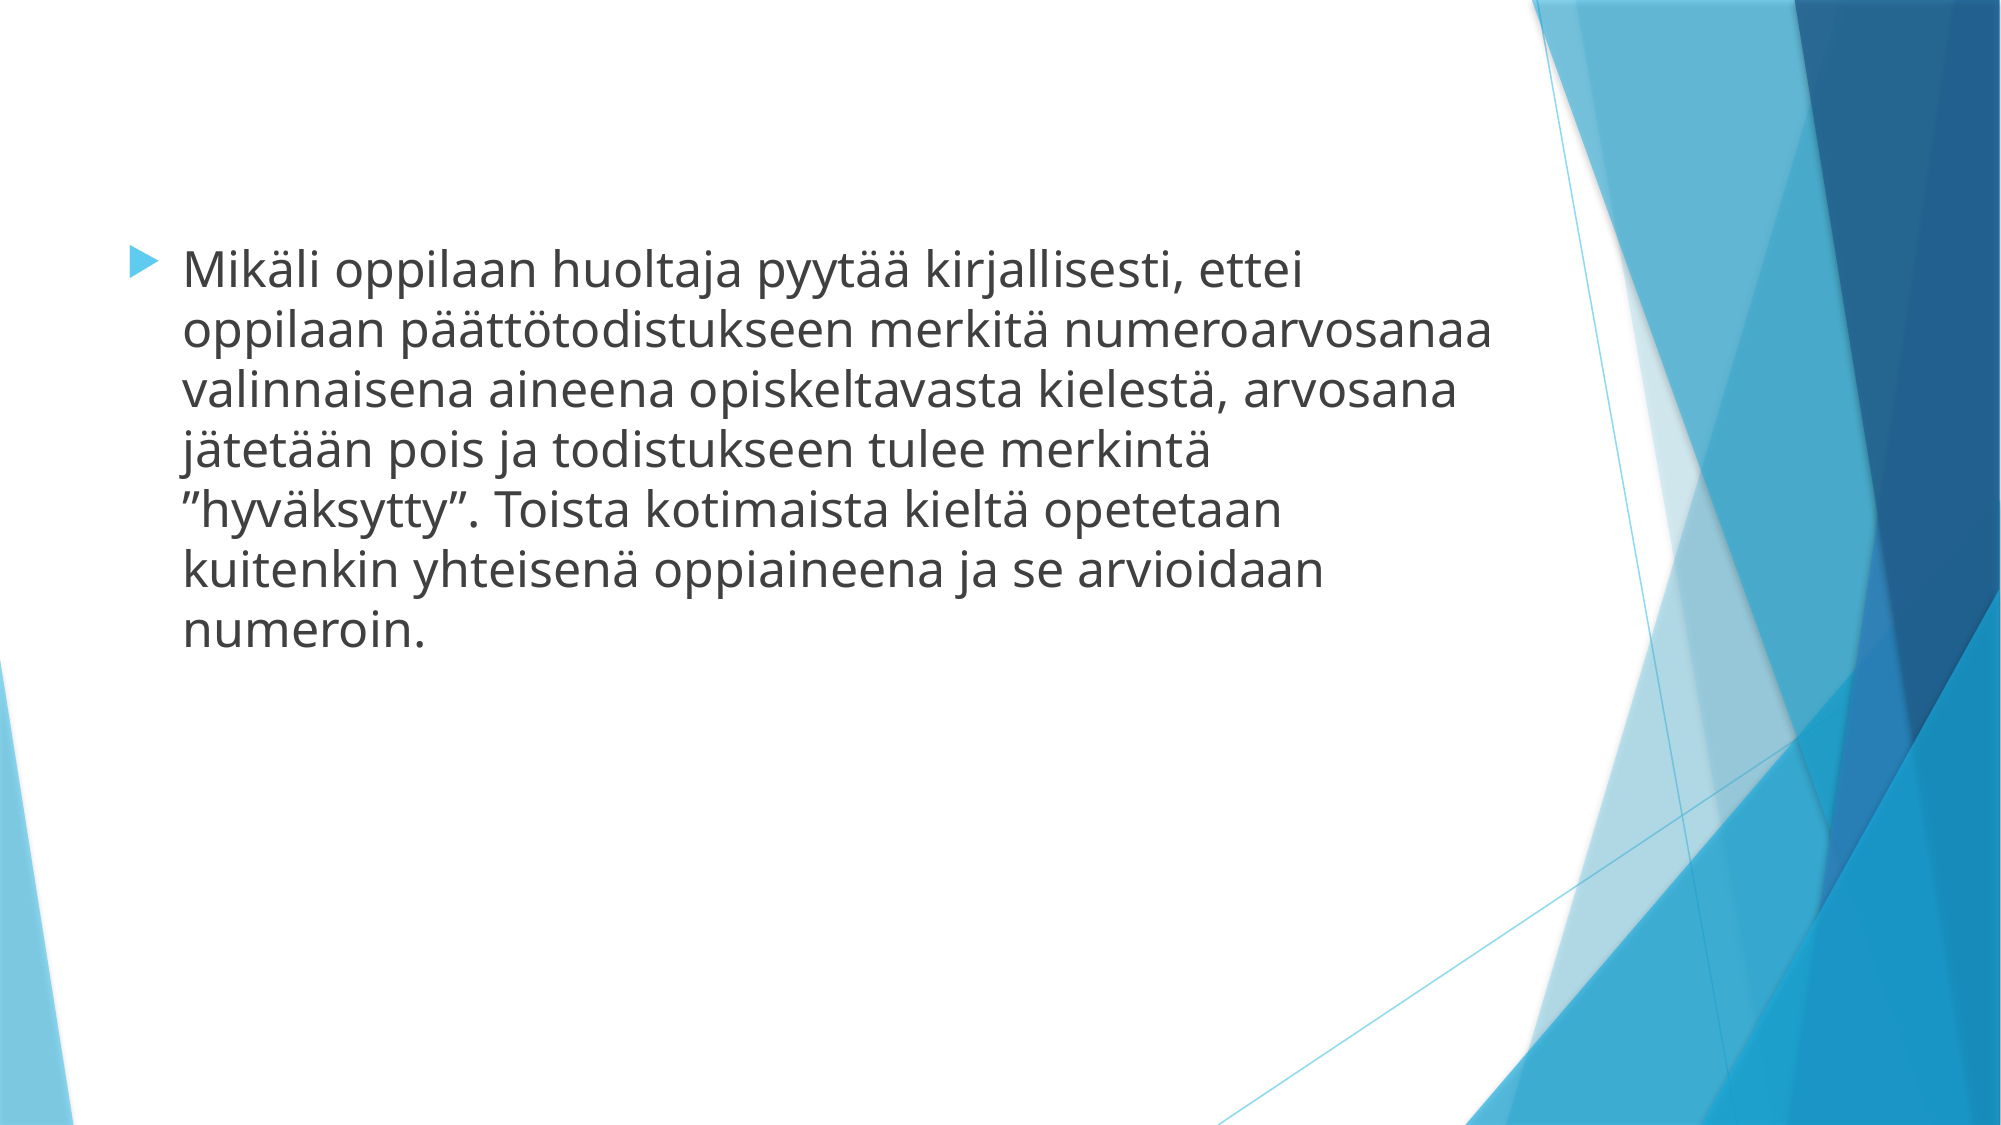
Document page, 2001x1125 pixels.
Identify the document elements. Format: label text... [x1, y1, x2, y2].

list Mikäli oppilaan huoltaja pyytää kirjallisesti, ettei oppilaan päättötodistukseen merkitä numeroarvosanaa valinnaisena aineena opiskeltavasta kielestä, arvosana jätetään pois ja todistukseen tulee merkintä ”hyväksytty”. Toista kotimaista kieltä opetetaan kuitenkin yhteisenä oppiaineena ja se arvioidaan numeroin. [111, 229, 1522, 992]
